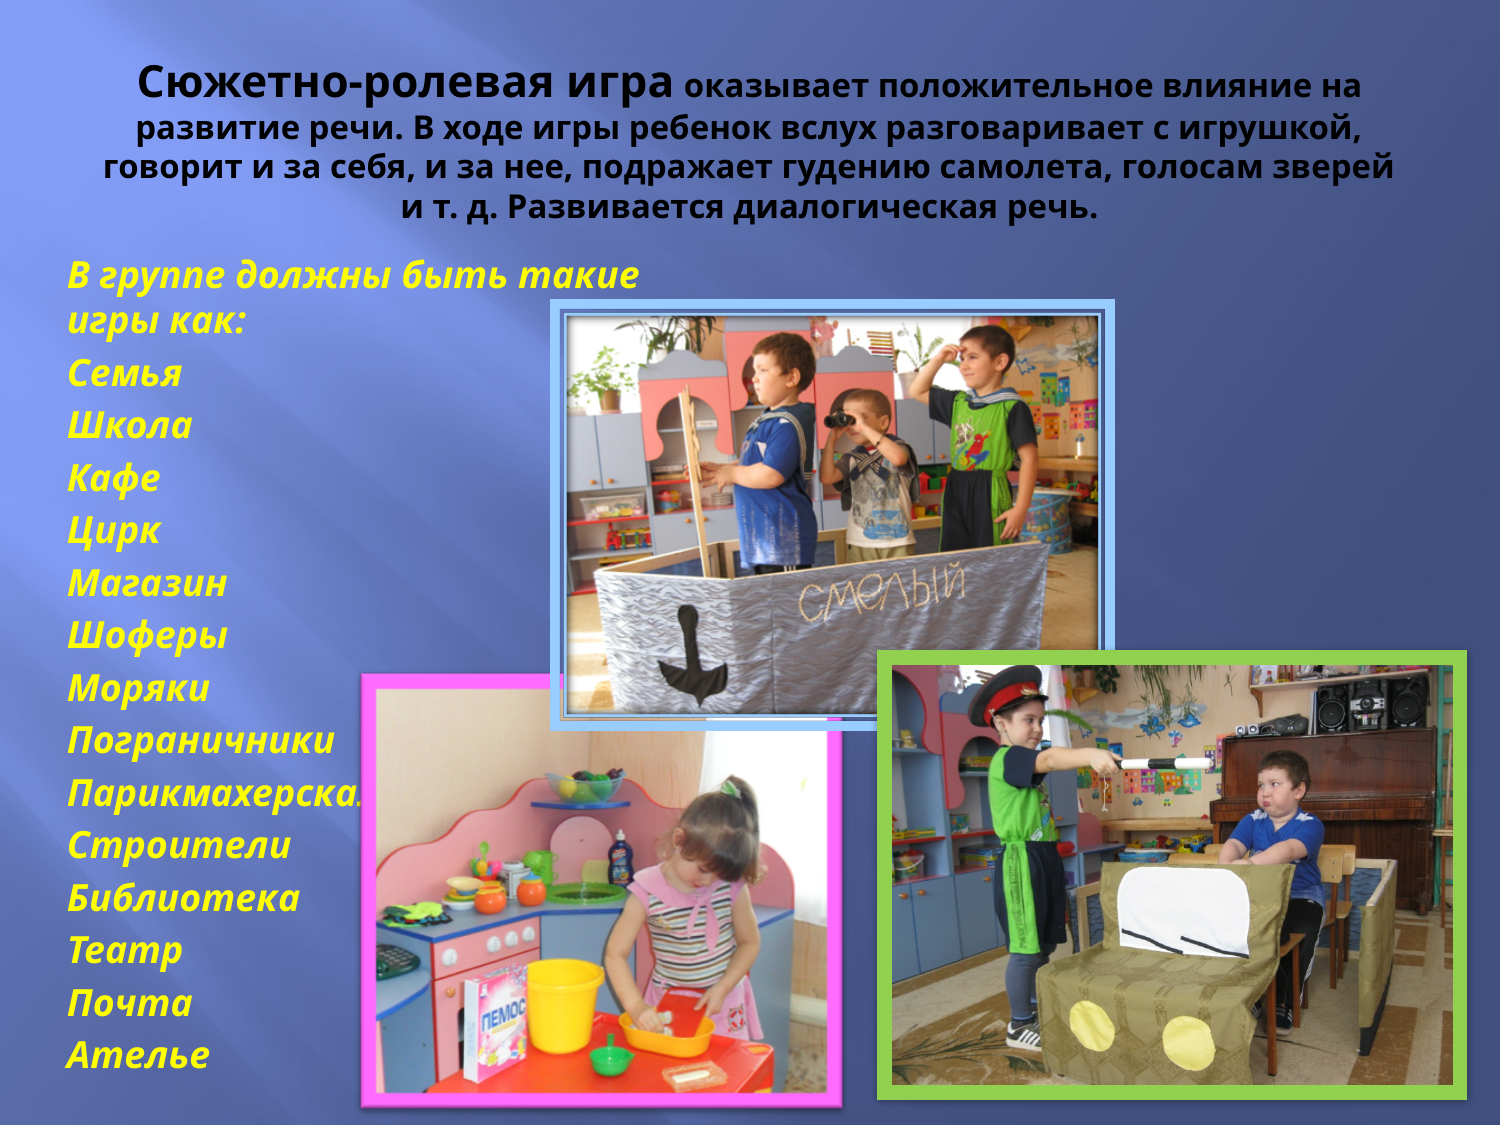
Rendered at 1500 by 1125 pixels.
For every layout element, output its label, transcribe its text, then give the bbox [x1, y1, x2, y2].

list В группе должны быть такие игры как: Семья Школа Кафе Цирк Магазин Шоферы Моряки Пограничники Парикмахерская Строители Библиотека Театр Почта Ателье [29, 243, 668, 1095]
title Сюжетно-ролевая игра оказывает положительное влияние на развитие речи. В ходе игры ребенок вслух разговаривает с игрушкой, говорит и за себя, и за нее, подражает гудению самолета, голосам зверей и т. д. Развивается диалогическая речь. [75, 45, 1425, 233]
picture [348, 298, 1453, 1123]
